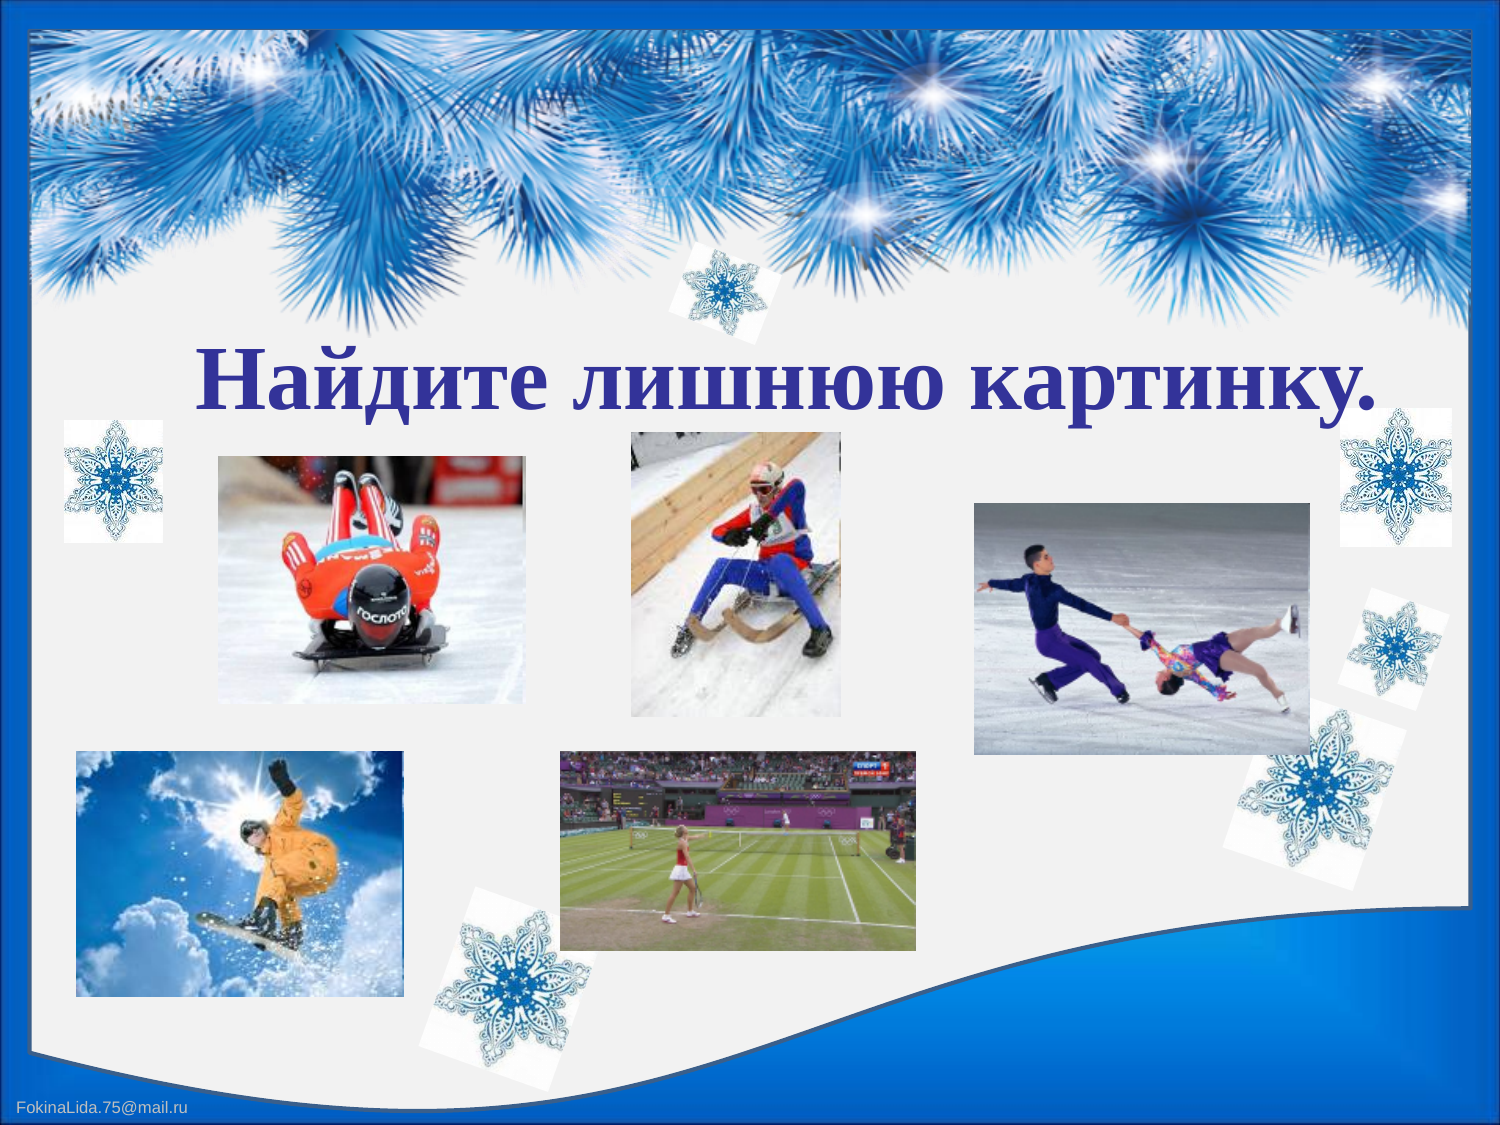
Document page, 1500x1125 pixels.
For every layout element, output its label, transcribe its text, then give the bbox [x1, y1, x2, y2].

picture [0, 0, 1500, 1125]
title Найдите лишнюю картинку. [111, 278, 1463, 467]
